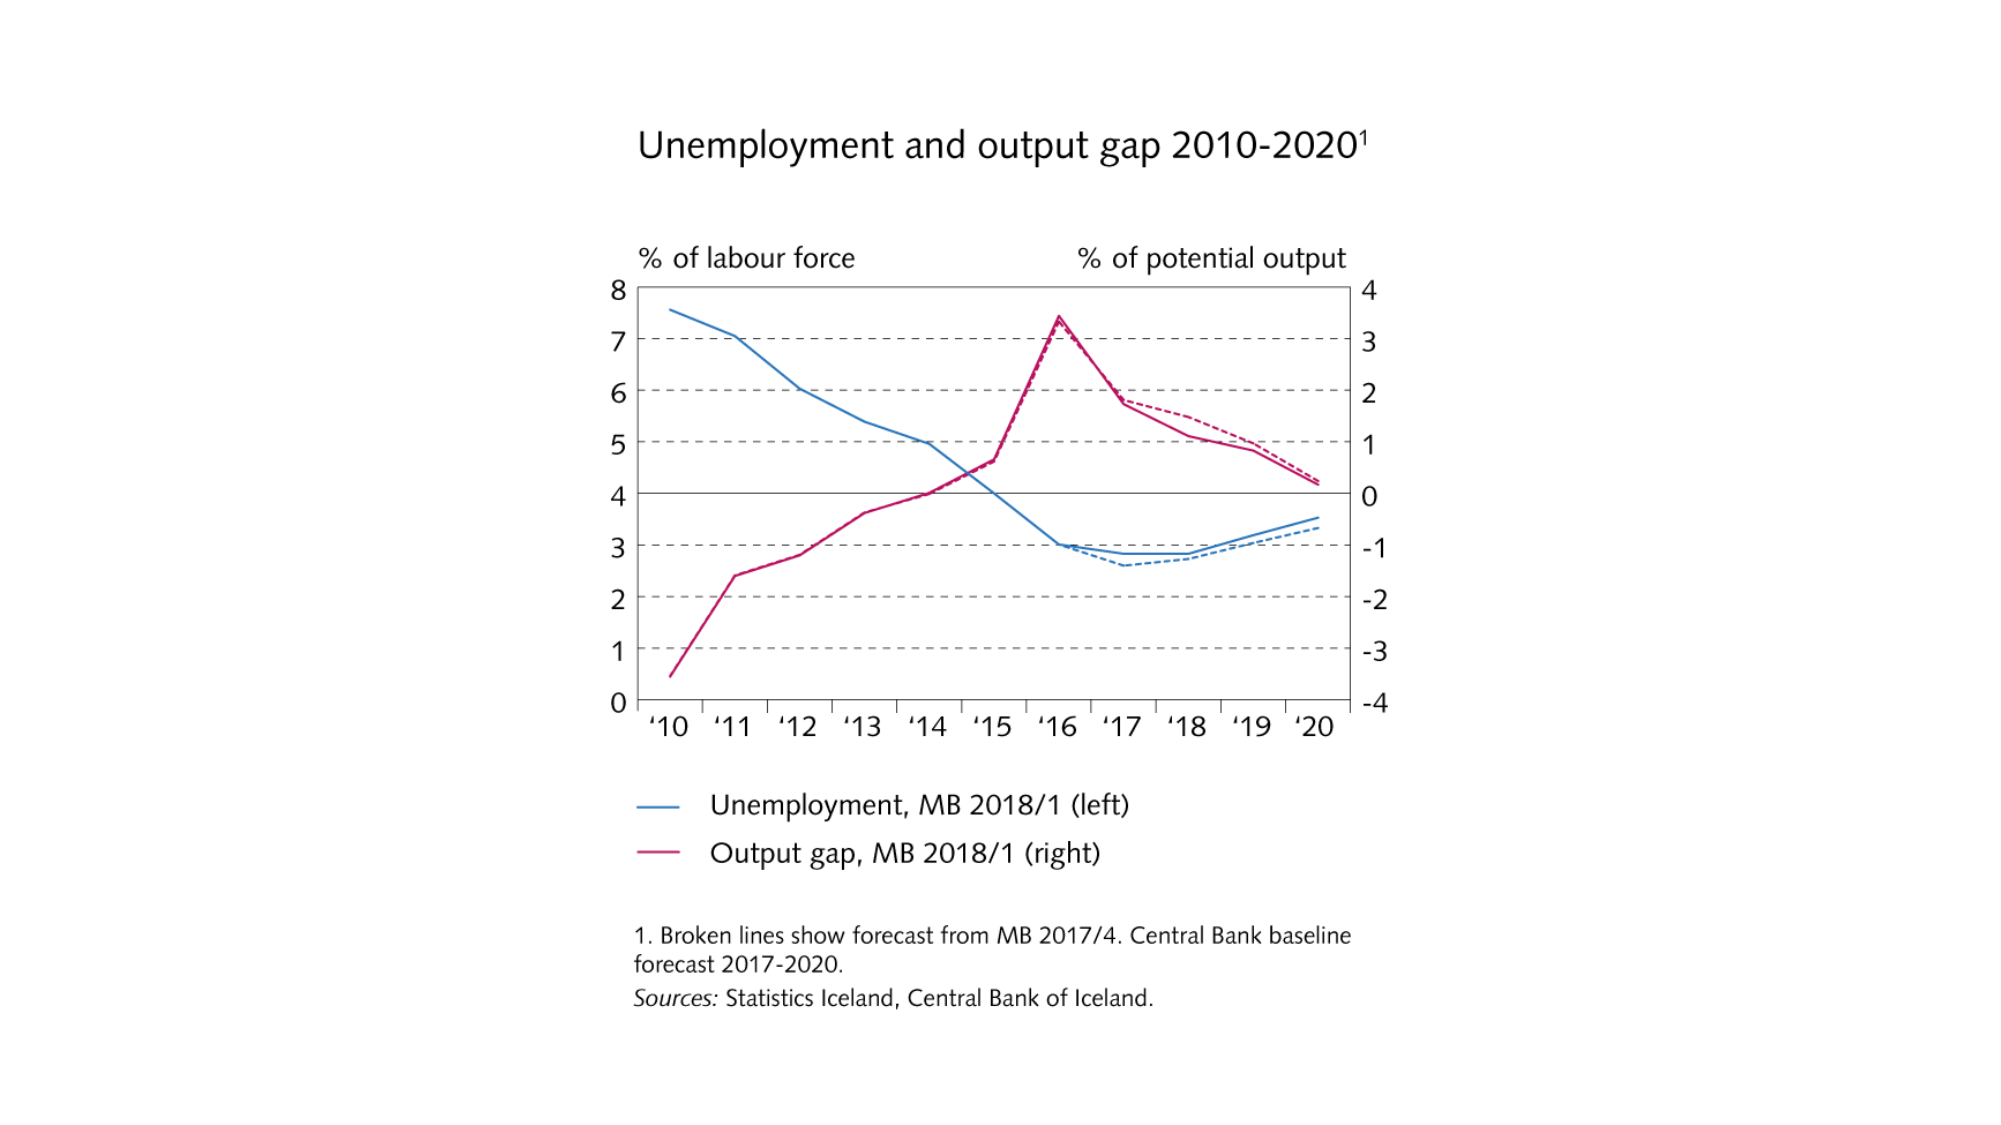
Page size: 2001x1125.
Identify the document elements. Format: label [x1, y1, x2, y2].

picture [610, 112, 1389, 1013]
